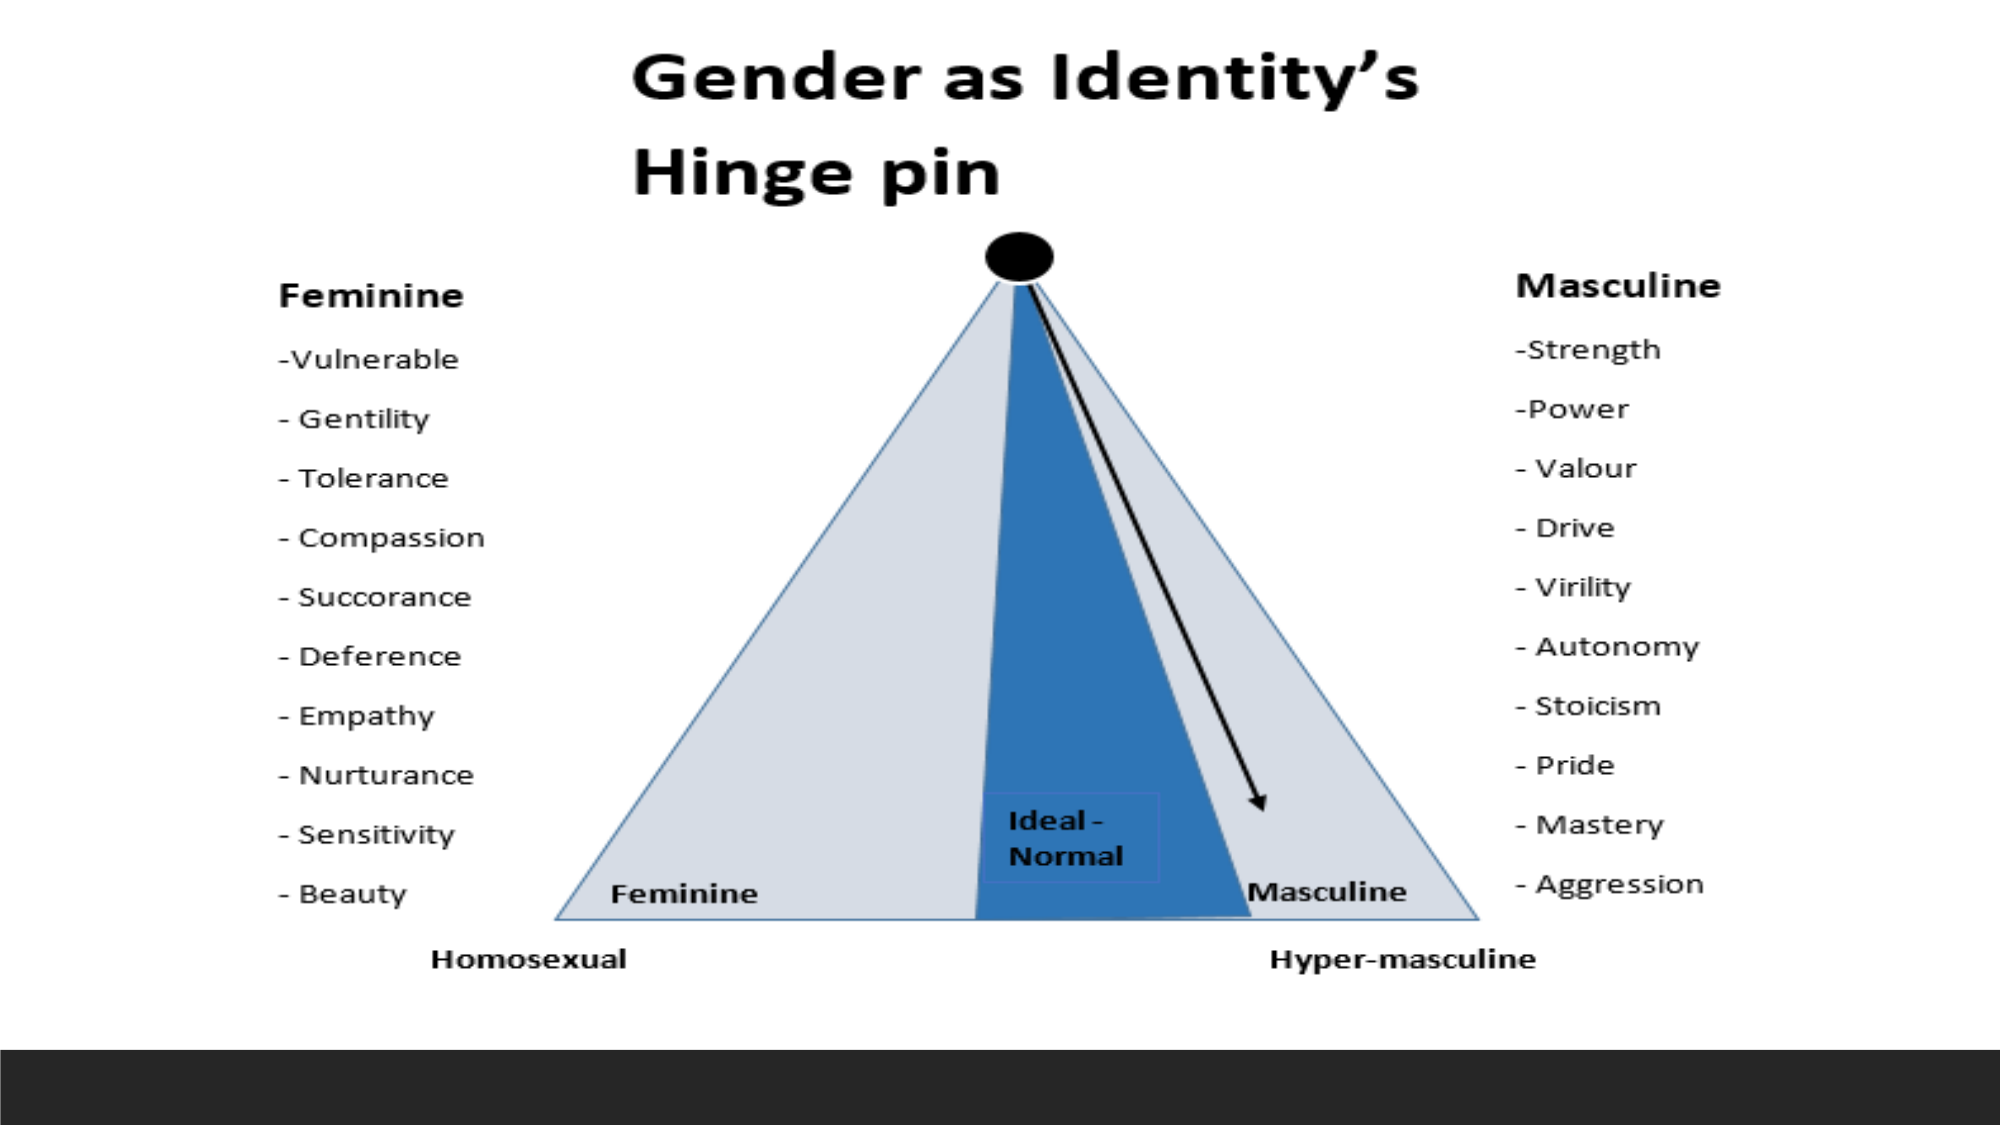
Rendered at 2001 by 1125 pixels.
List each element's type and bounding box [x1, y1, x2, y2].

list [0, 0, 2000, 1046]
